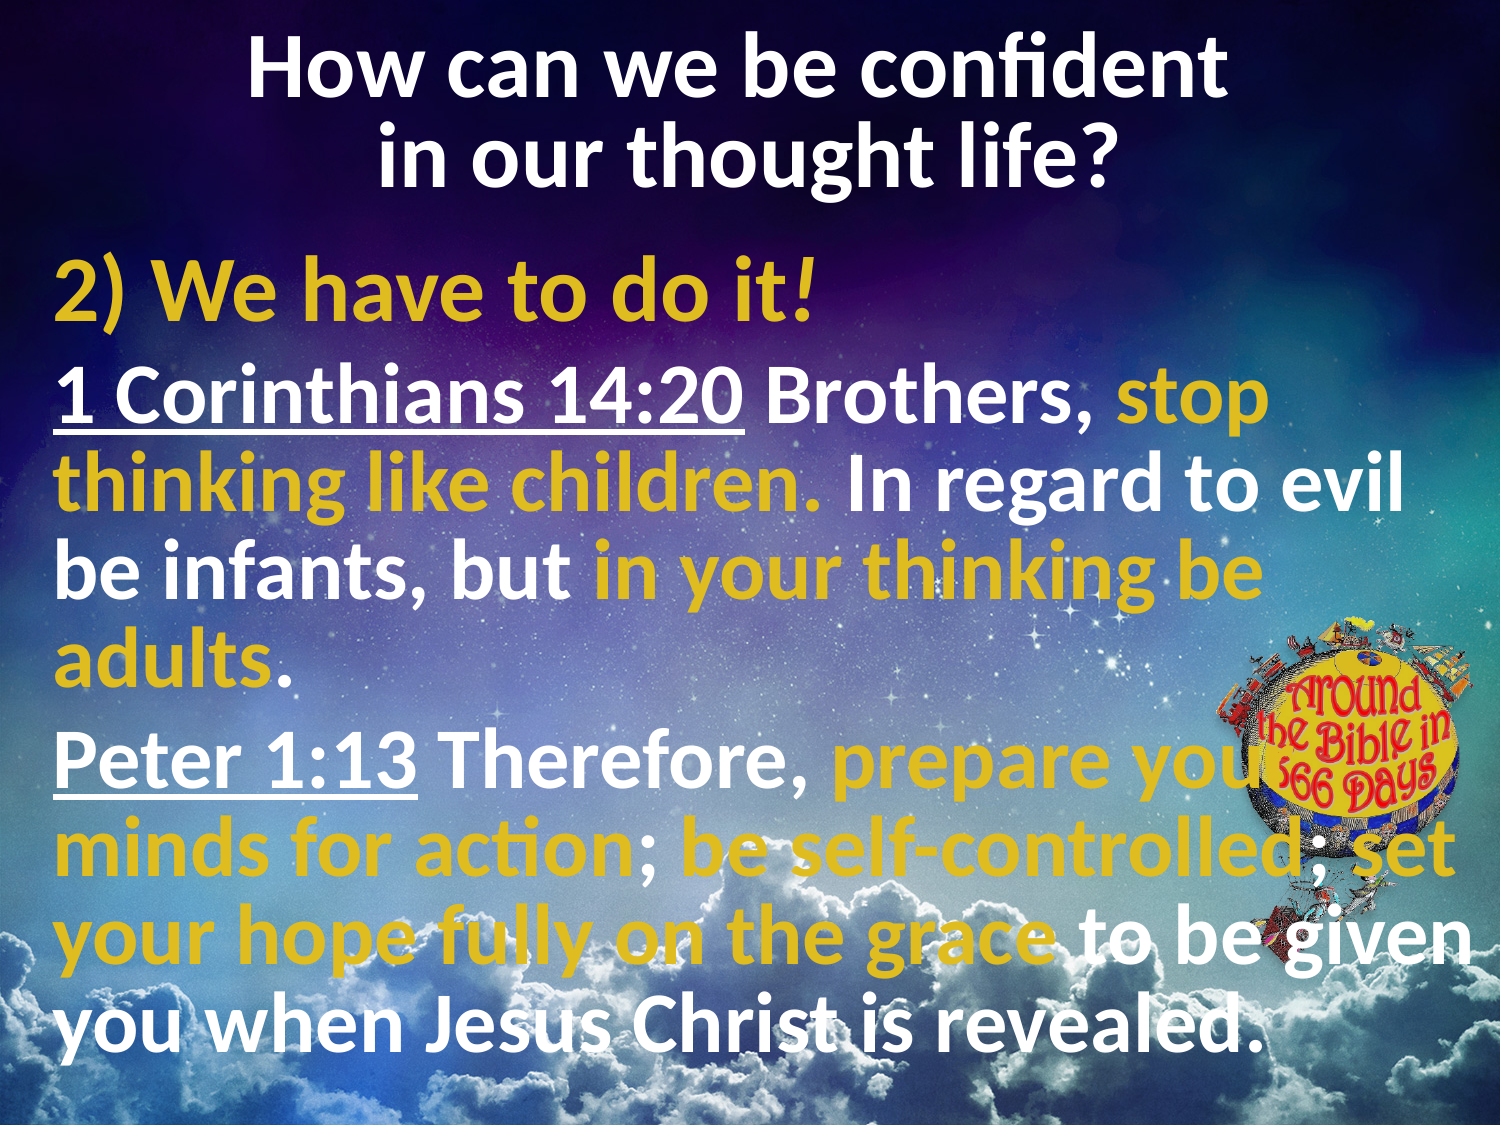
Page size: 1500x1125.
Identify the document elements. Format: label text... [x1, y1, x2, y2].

picture [0, 0, 1500, 1125]
picture [1216, 615, 1475, 966]
list 2) We have to do it! 1 Corinthians 14:20 Brothers, stop thinking like children. In regard to evil be infants, but in your thinking be adults. Peter 1:13 Therefore, prepare your minds for action; be self-controlled; set your hope fully on the grace to be given you when Jesus Christ is revealed. [37, 237, 1500, 1125]
title How can we be confident in our thought life? [33, 65, 1466, 166]
